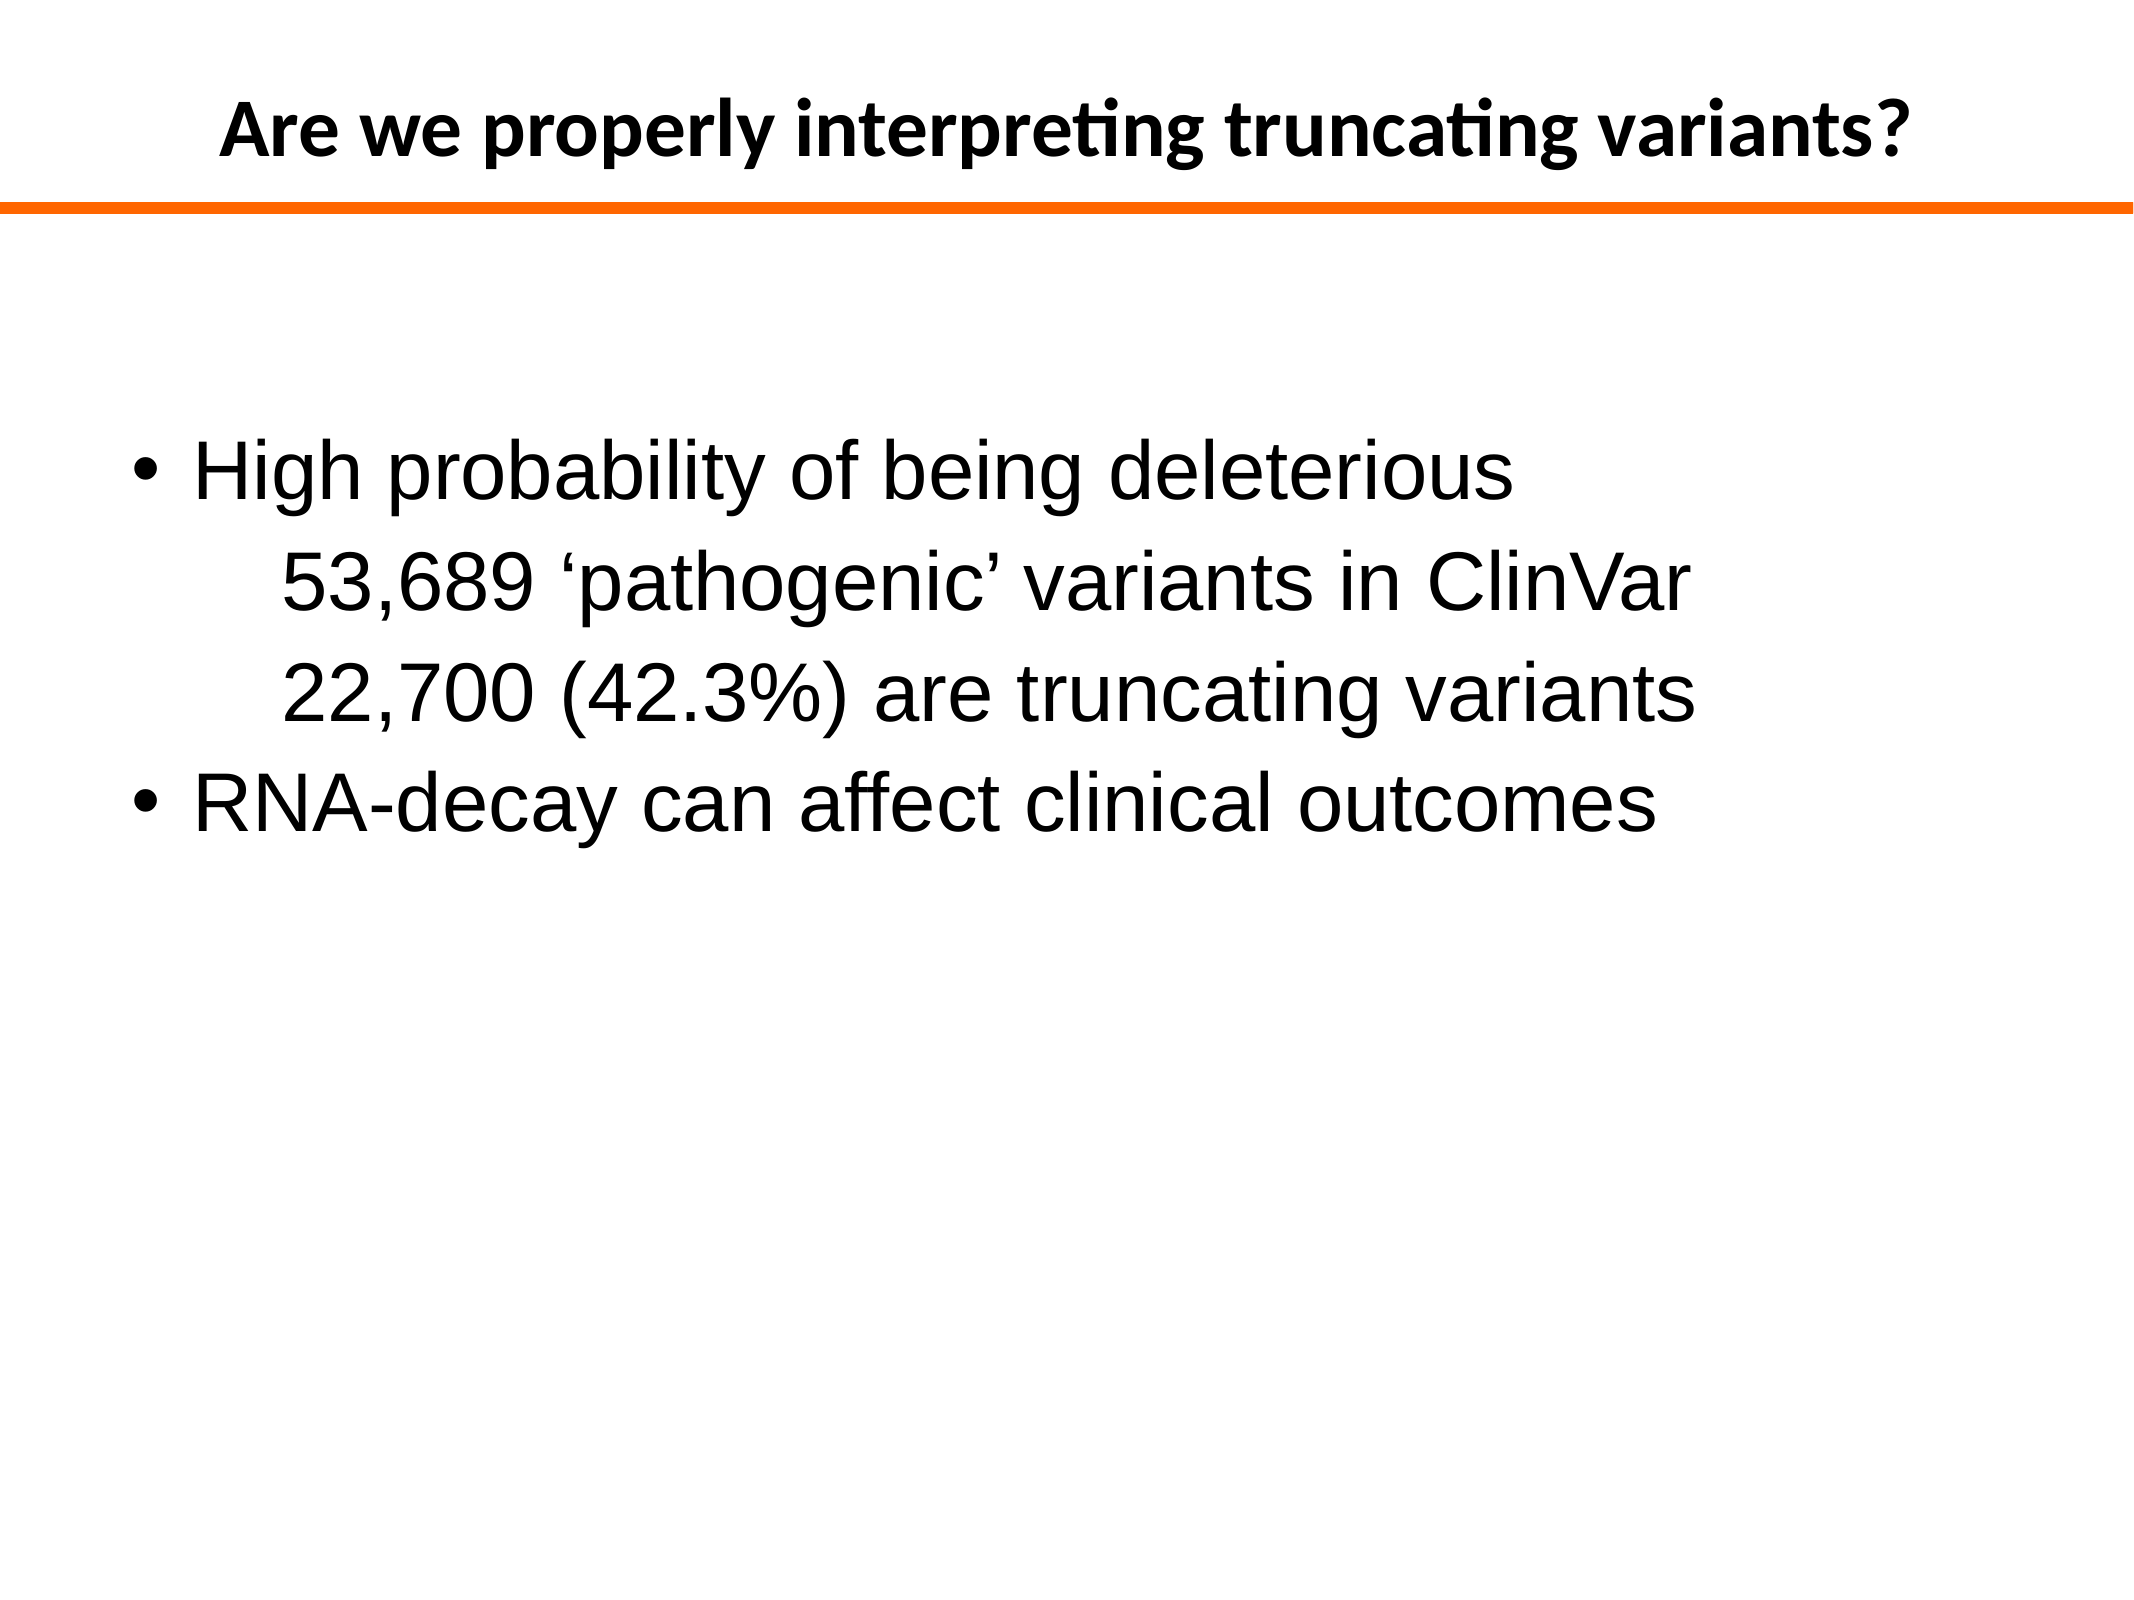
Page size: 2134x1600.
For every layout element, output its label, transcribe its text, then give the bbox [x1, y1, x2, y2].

text_box [0, 202, 146, 213]
text_box Are we properly interpreting truncating variants? [146, 24, 1987, 222]
text_box High probability of being deleterious 53,689 ‘pathogenic’ variants in ClinVar 22,700 (42.3%) are truncating variants RNA-decay can affect clinical outcomes [110, 417, 2100, 1256]
text_box [1987, 202, 2134, 213]
